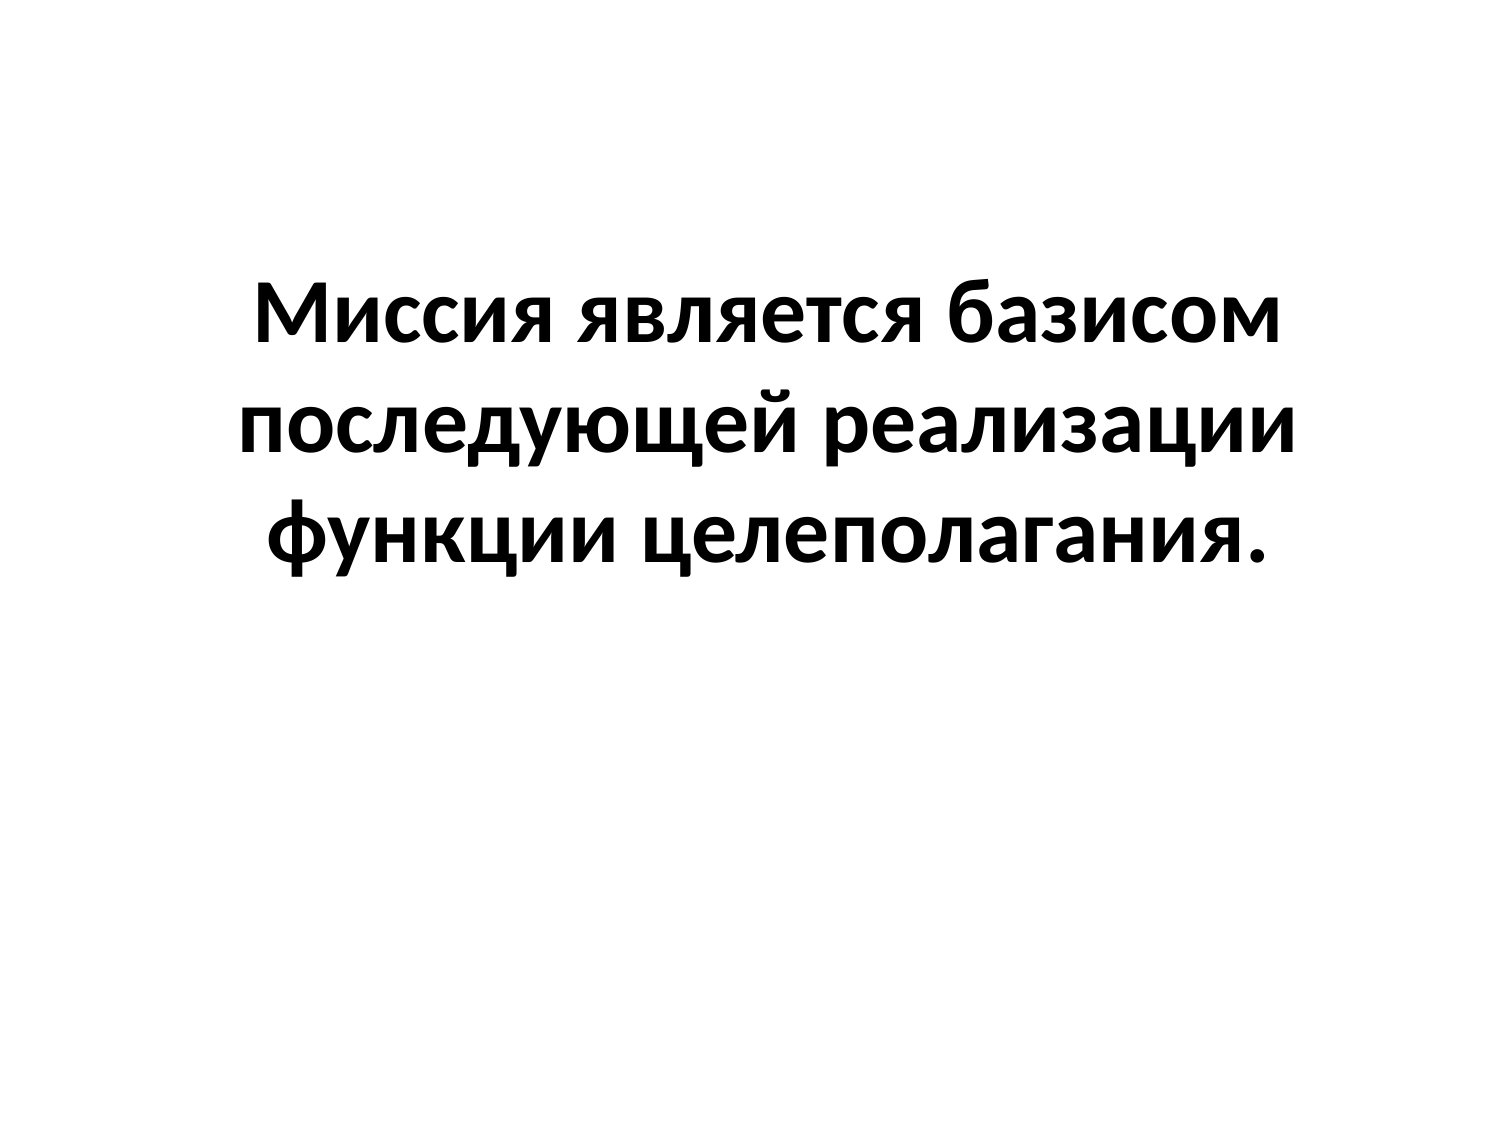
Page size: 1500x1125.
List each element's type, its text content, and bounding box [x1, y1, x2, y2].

title Миссия является базисом последующей реализации функции целеполагания. [93, 46, 1444, 786]
